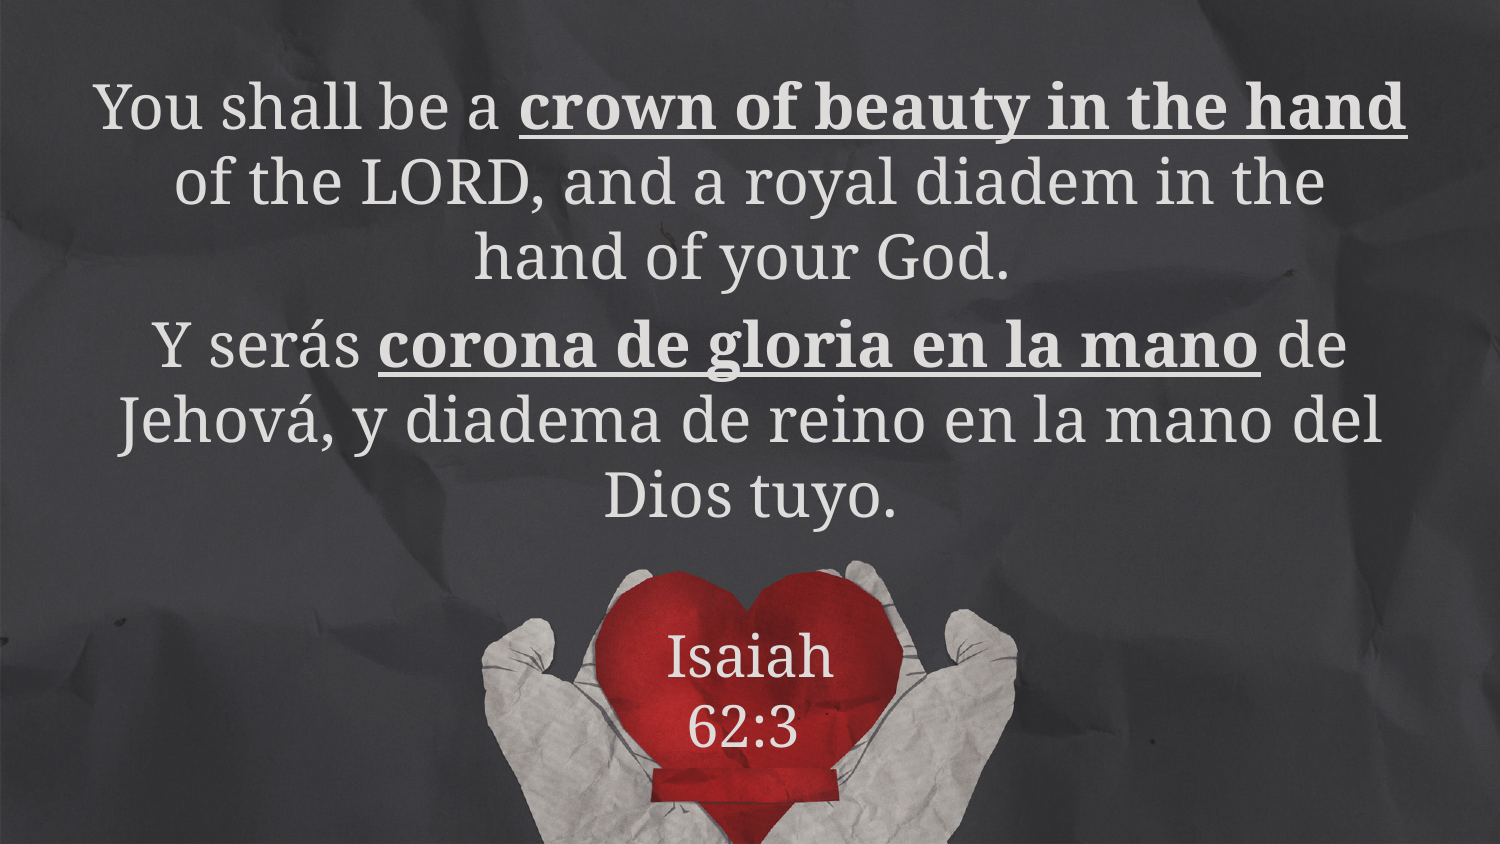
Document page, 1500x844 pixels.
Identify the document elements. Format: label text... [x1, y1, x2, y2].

picture [0, 0, 1500, 844]
list You shall be a crown of beauty in the hand of the LORD, and a royal diadem in the hand of your God. Y serás corona de gloria en la mano de Jehová, y diadema de reino en la mano del Dios tuyo. [77, 58, 1424, 539]
title Isaiah 62:3 [618, 617, 884, 762]
